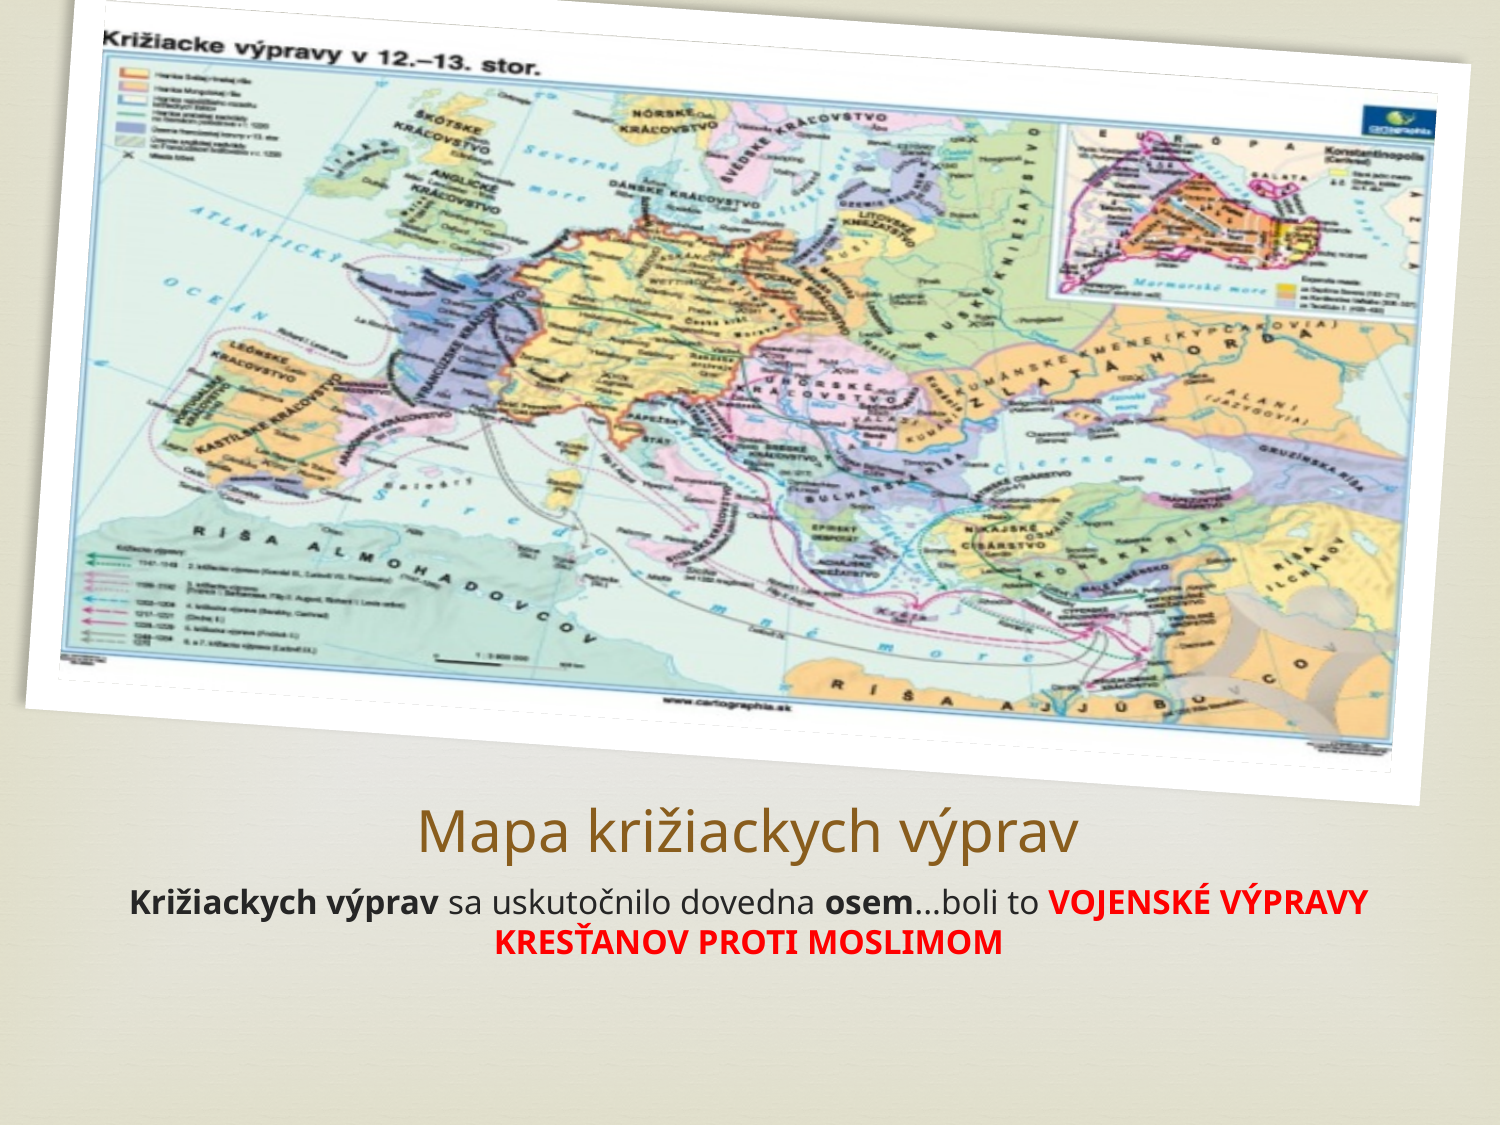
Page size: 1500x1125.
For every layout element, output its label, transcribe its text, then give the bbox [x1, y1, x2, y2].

picture [59, 2, 1437, 772]
title Mapa križiackych výprav [111, 765, 1386, 872]
list Križiackych výprav sa uskutočnilo dovedna osem...boli to VOJENSKÉ VÝPRAVY KRESŤANOV PROTI MOSLIMOM [112, 873, 1386, 1006]
